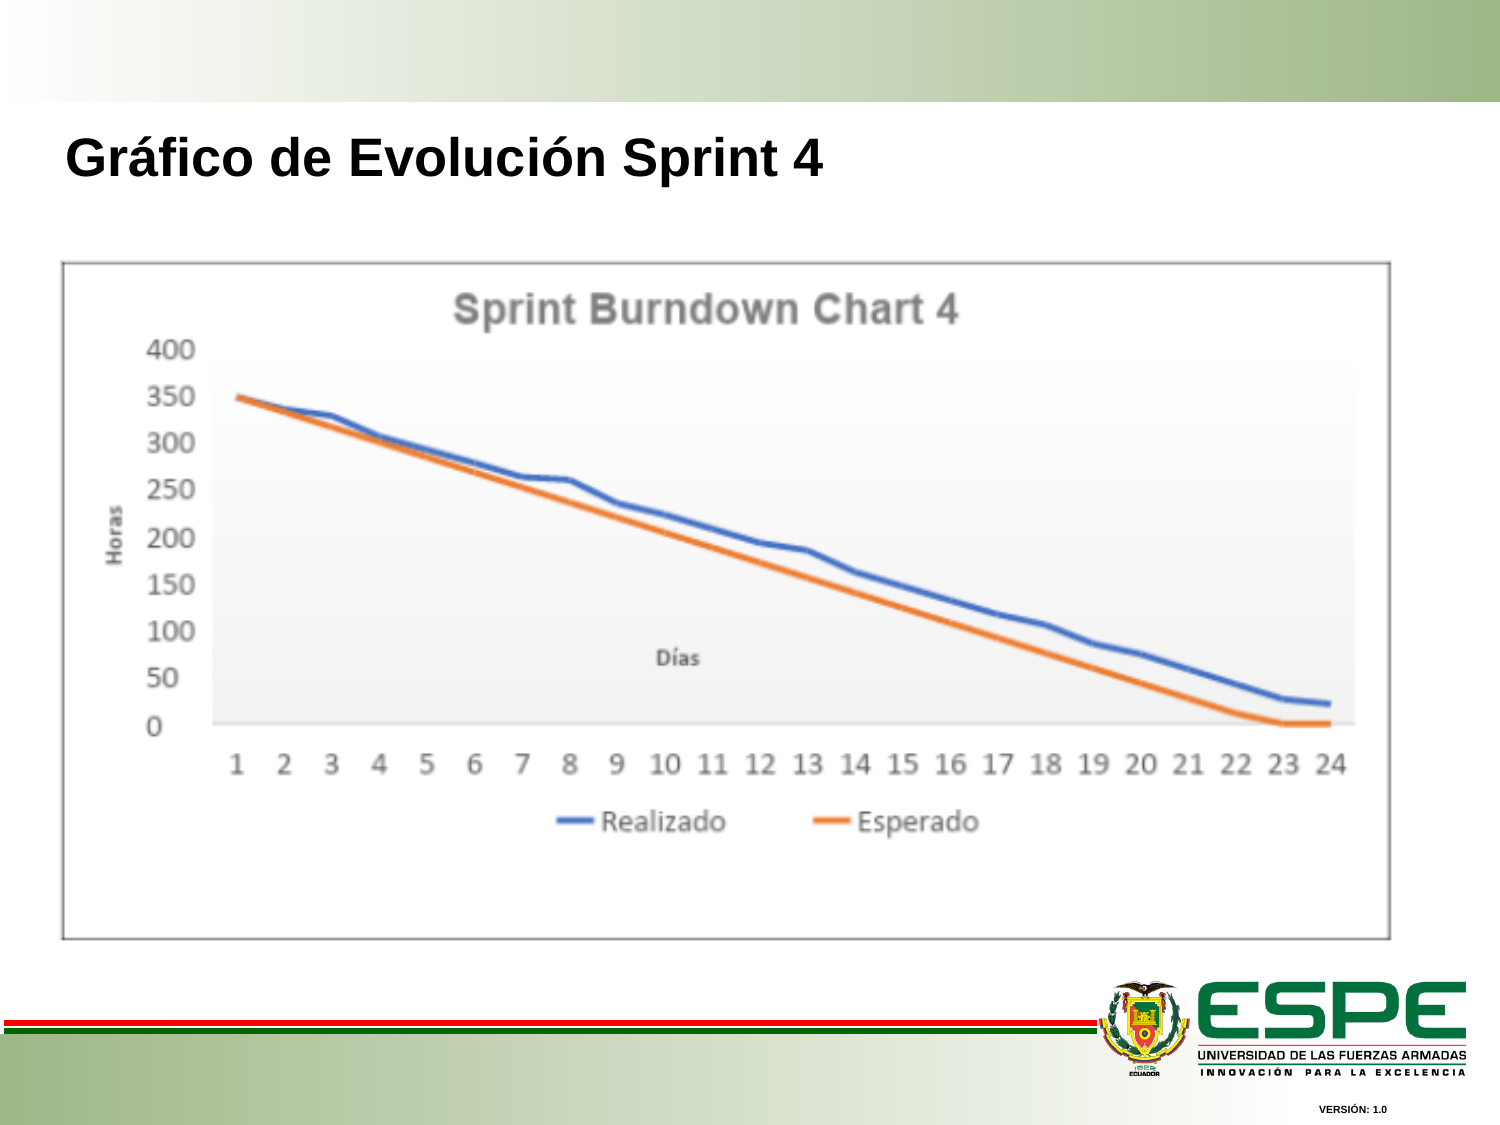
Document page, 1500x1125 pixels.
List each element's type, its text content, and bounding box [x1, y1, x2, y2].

picture [49, 248, 1413, 960]
text_box Gráfico de Evolución Sprint 4 [49, 106, 1088, 247]
picture [1099, 981, 1466, 1076]
slide_number VERSIÓN: 1.0 [1281, 1092, 1425, 1125]
